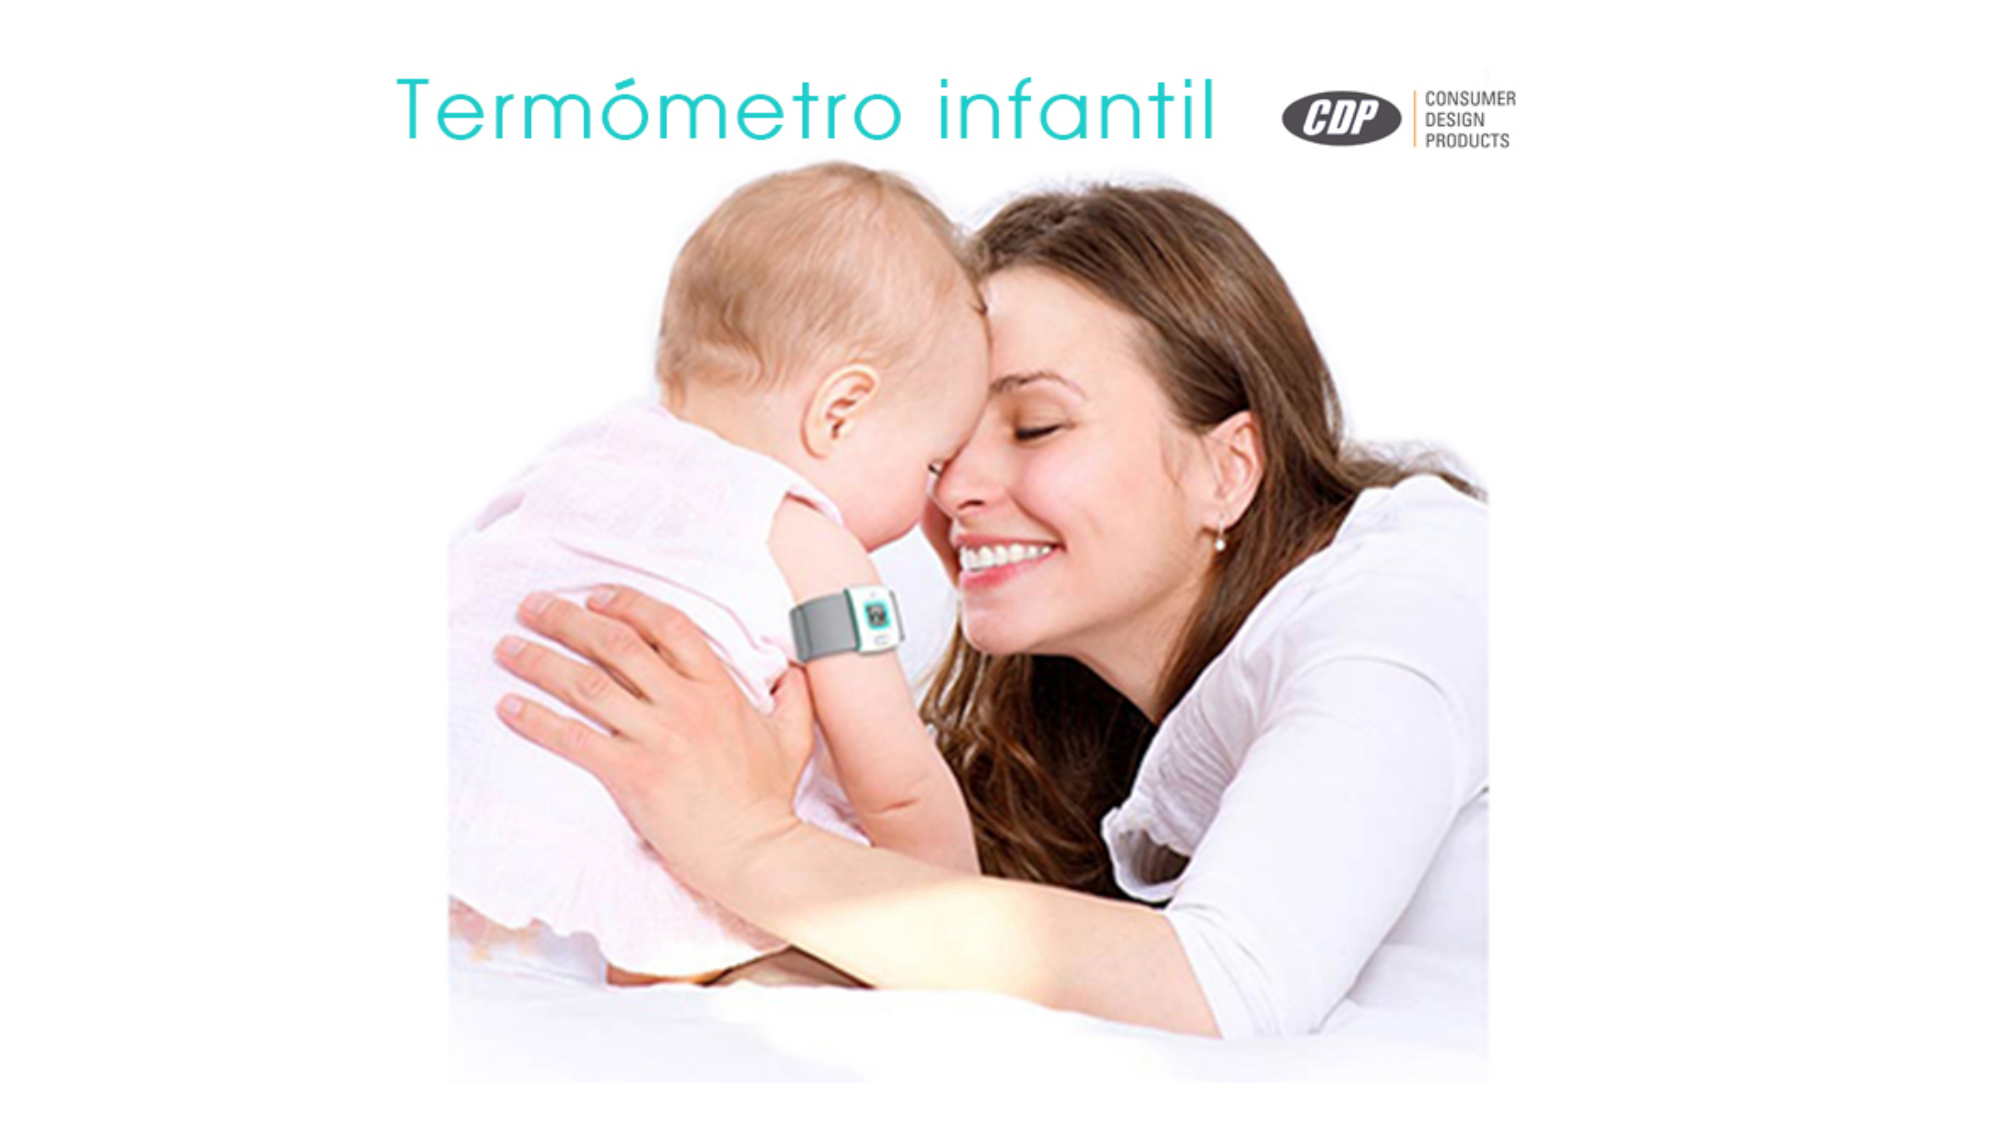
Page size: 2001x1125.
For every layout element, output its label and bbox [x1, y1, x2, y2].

picture [220, 42, 1780, 1083]
